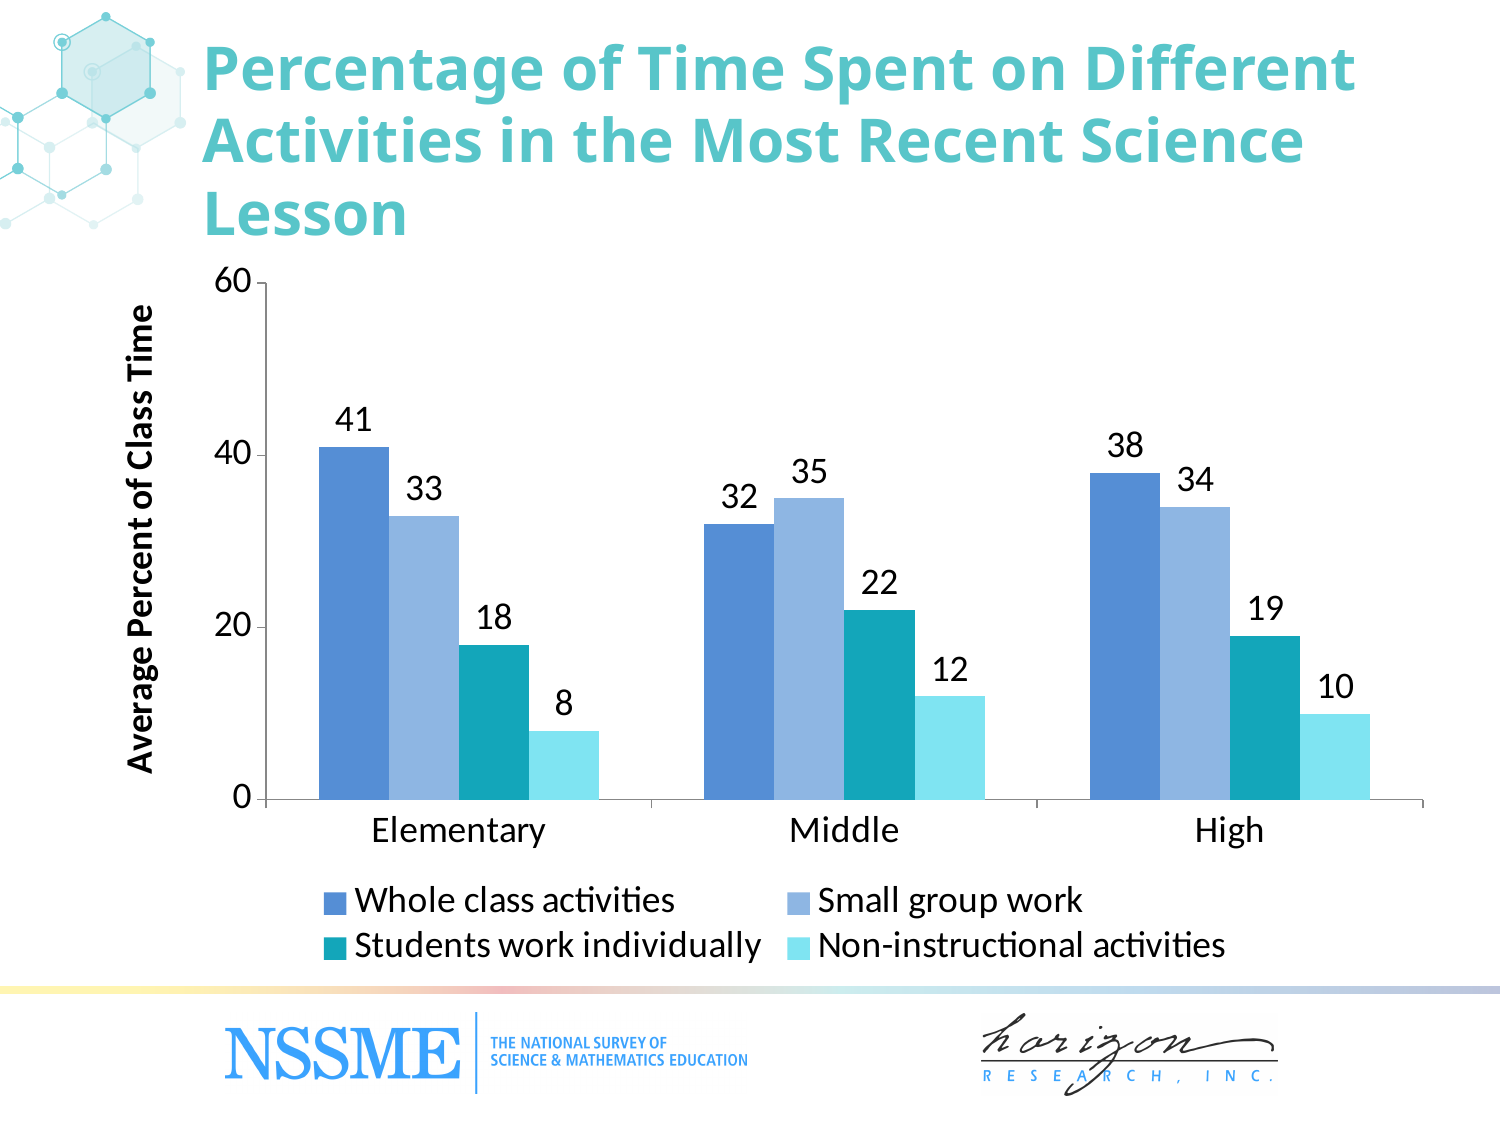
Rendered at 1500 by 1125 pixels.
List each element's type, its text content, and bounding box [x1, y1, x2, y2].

chart [99, 249, 1451, 976]
picture [0, 0, 1500, 1125]
text_box Percentage of Time Spent on Different Activities in the Most Recent Science Lesson [187, 45, 1425, 233]
